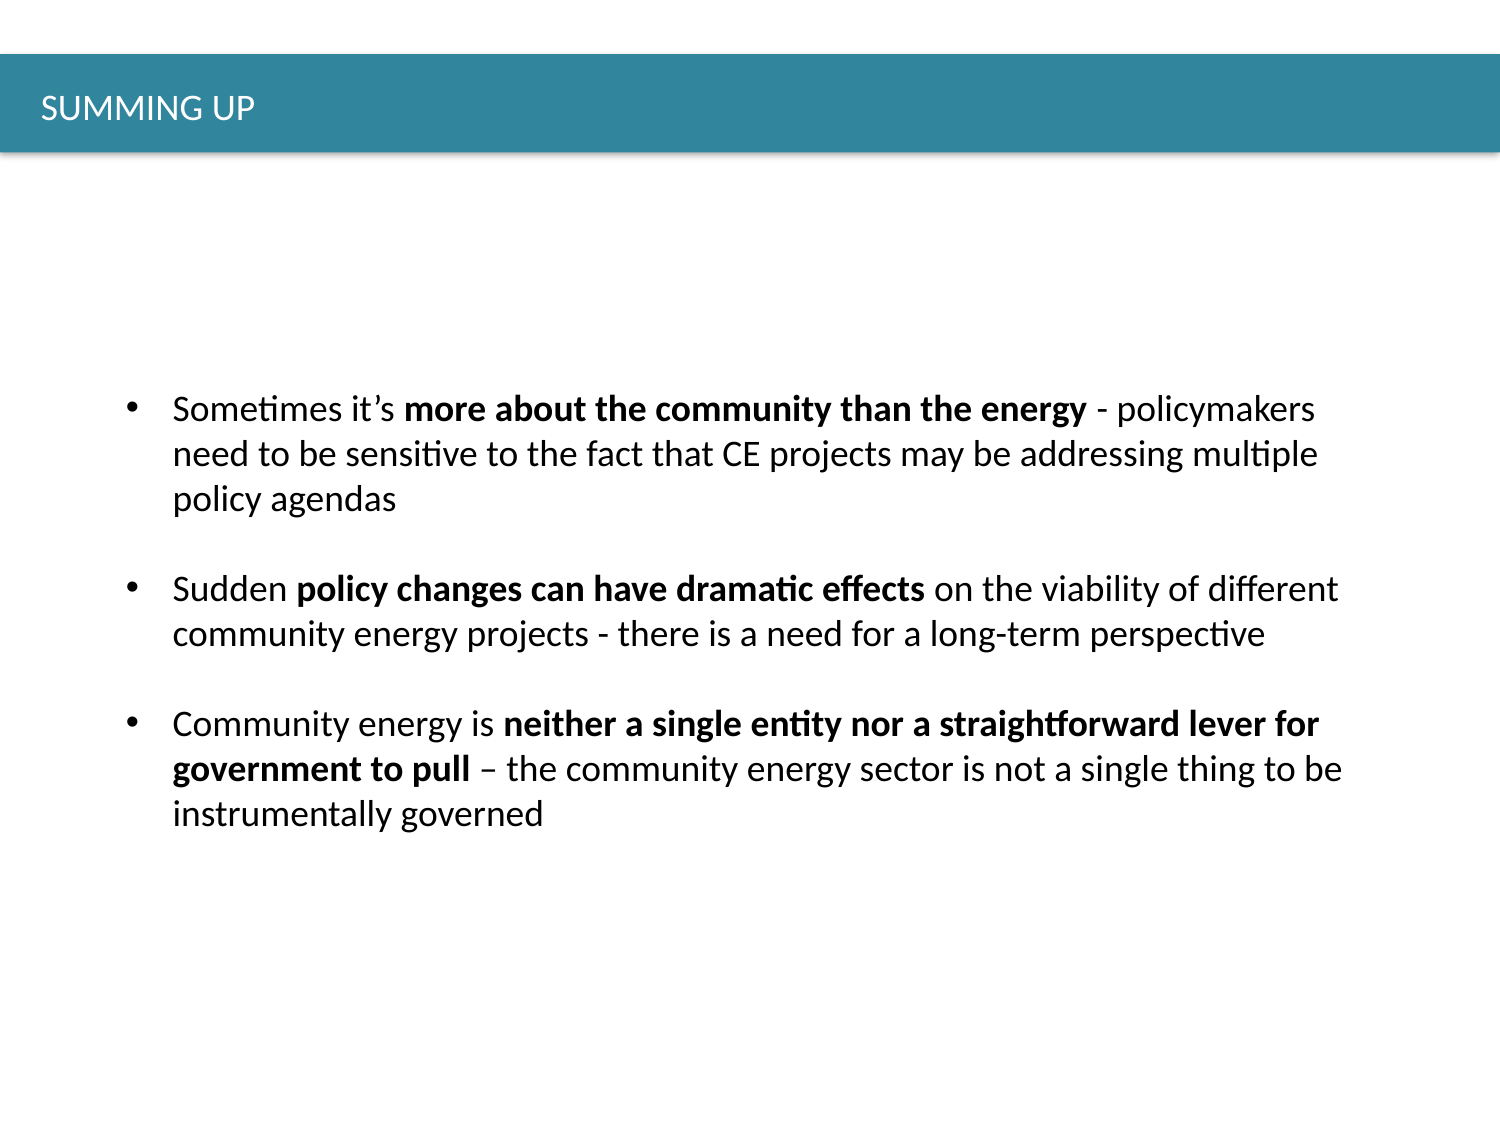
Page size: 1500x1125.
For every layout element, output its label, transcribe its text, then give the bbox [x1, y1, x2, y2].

text_box Sometimes it’s more about the community than the energy - policymakers need to be sensitive to the fact that CE projects may be addressing multiple policy agendas Sudden policy changes can have dramatic effects on the viability of different community energy projects - there is a need for a long-term perspective Community energy is neither a single entity nor a straightforward lever for government to pull – the community energy sector is not a single thing to be instrumentally governed [111, 376, 1389, 886]
text_box [0, 53, 1500, 153]
text_box SUMMING UP [26, 75, 271, 135]
